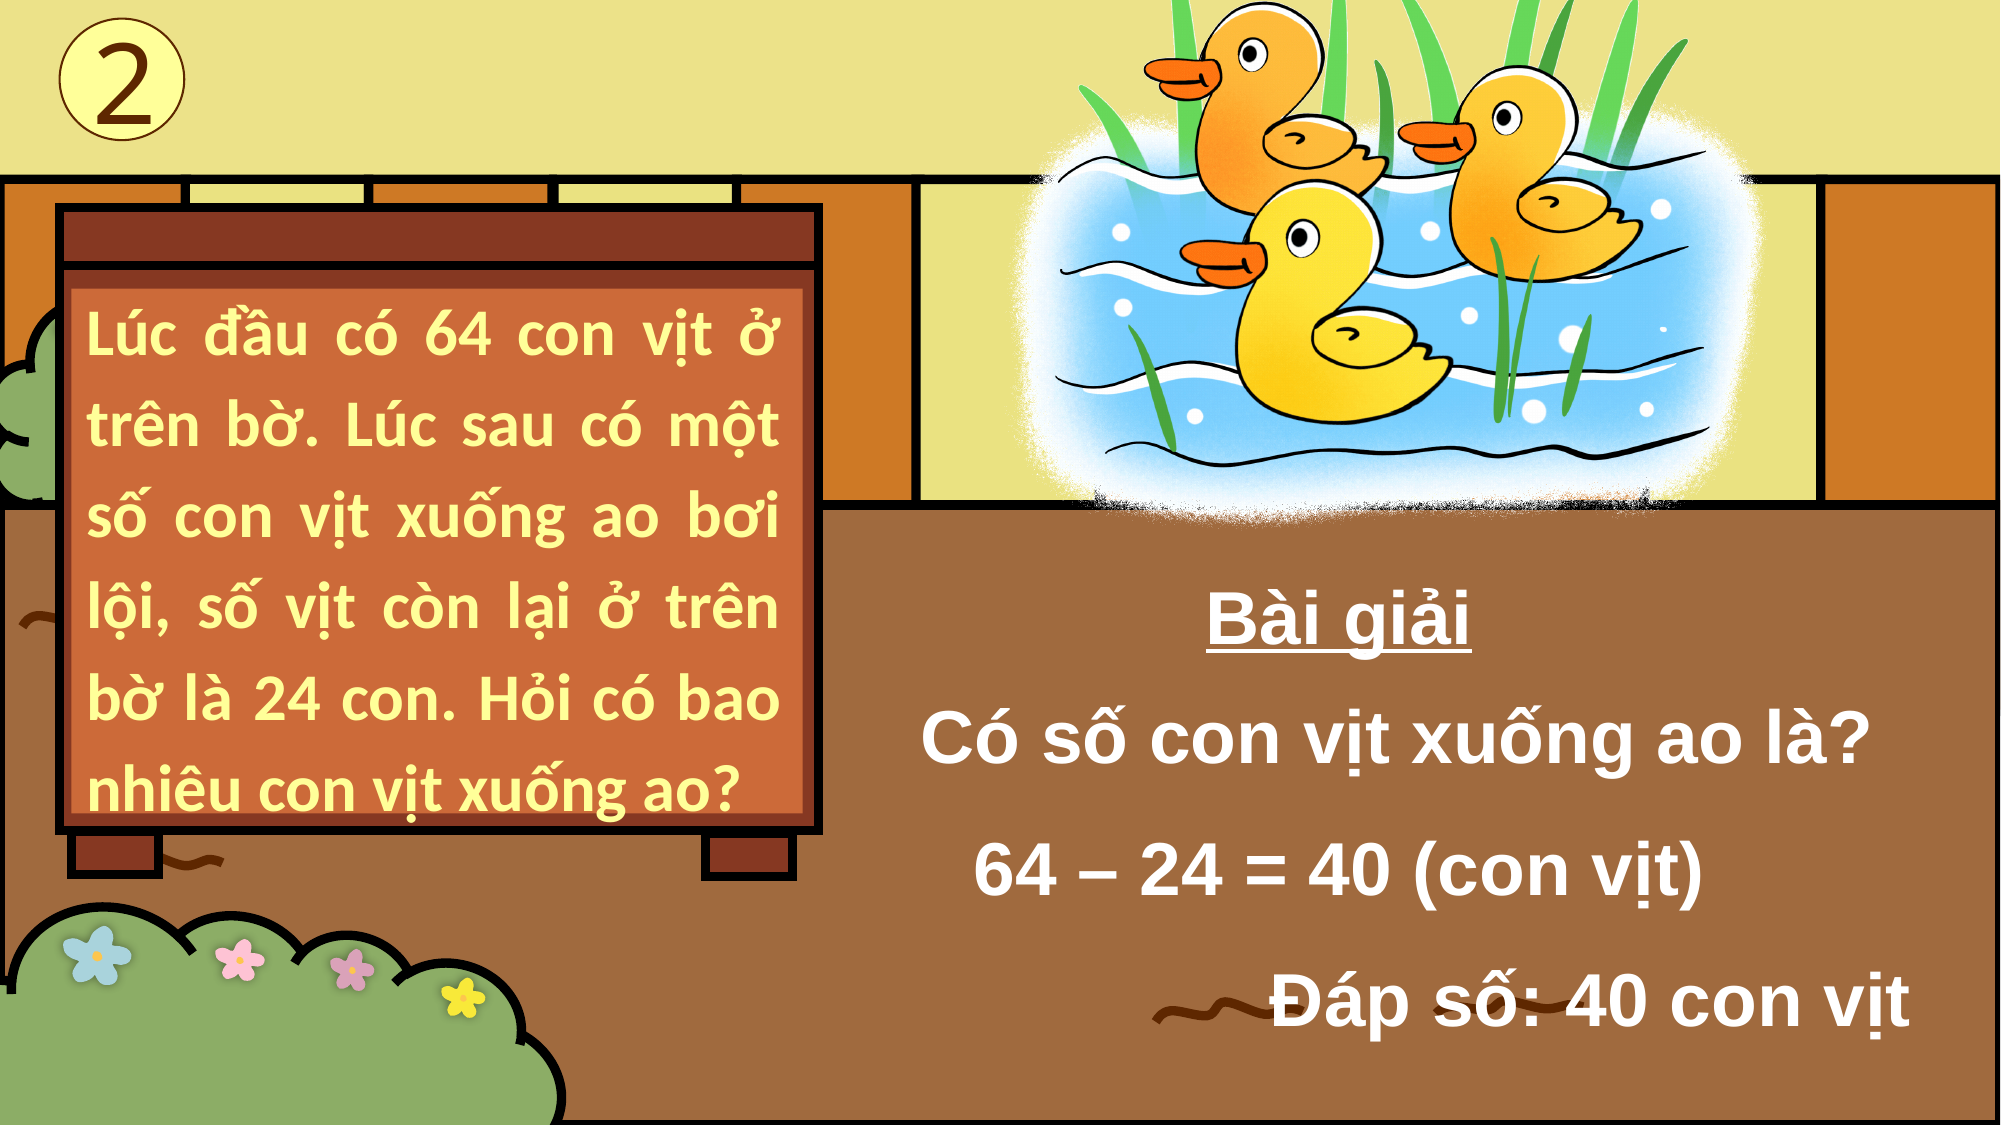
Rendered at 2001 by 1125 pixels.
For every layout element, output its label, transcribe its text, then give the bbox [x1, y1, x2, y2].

text_box Bài giải [1121, 612, 1557, 668]
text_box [59, 207, 819, 877]
picture [984, 0, 1824, 612]
text_box 2 [58, 17, 186, 142]
text_box Đáp số: 40 con vịt [1088, 943, 2000, 1049]
text_box Có số con vịt xuống ao là? [854, 681, 1941, 786]
text_box 64 – 24 = 40 (con vịt) [909, 813, 1769, 919]
